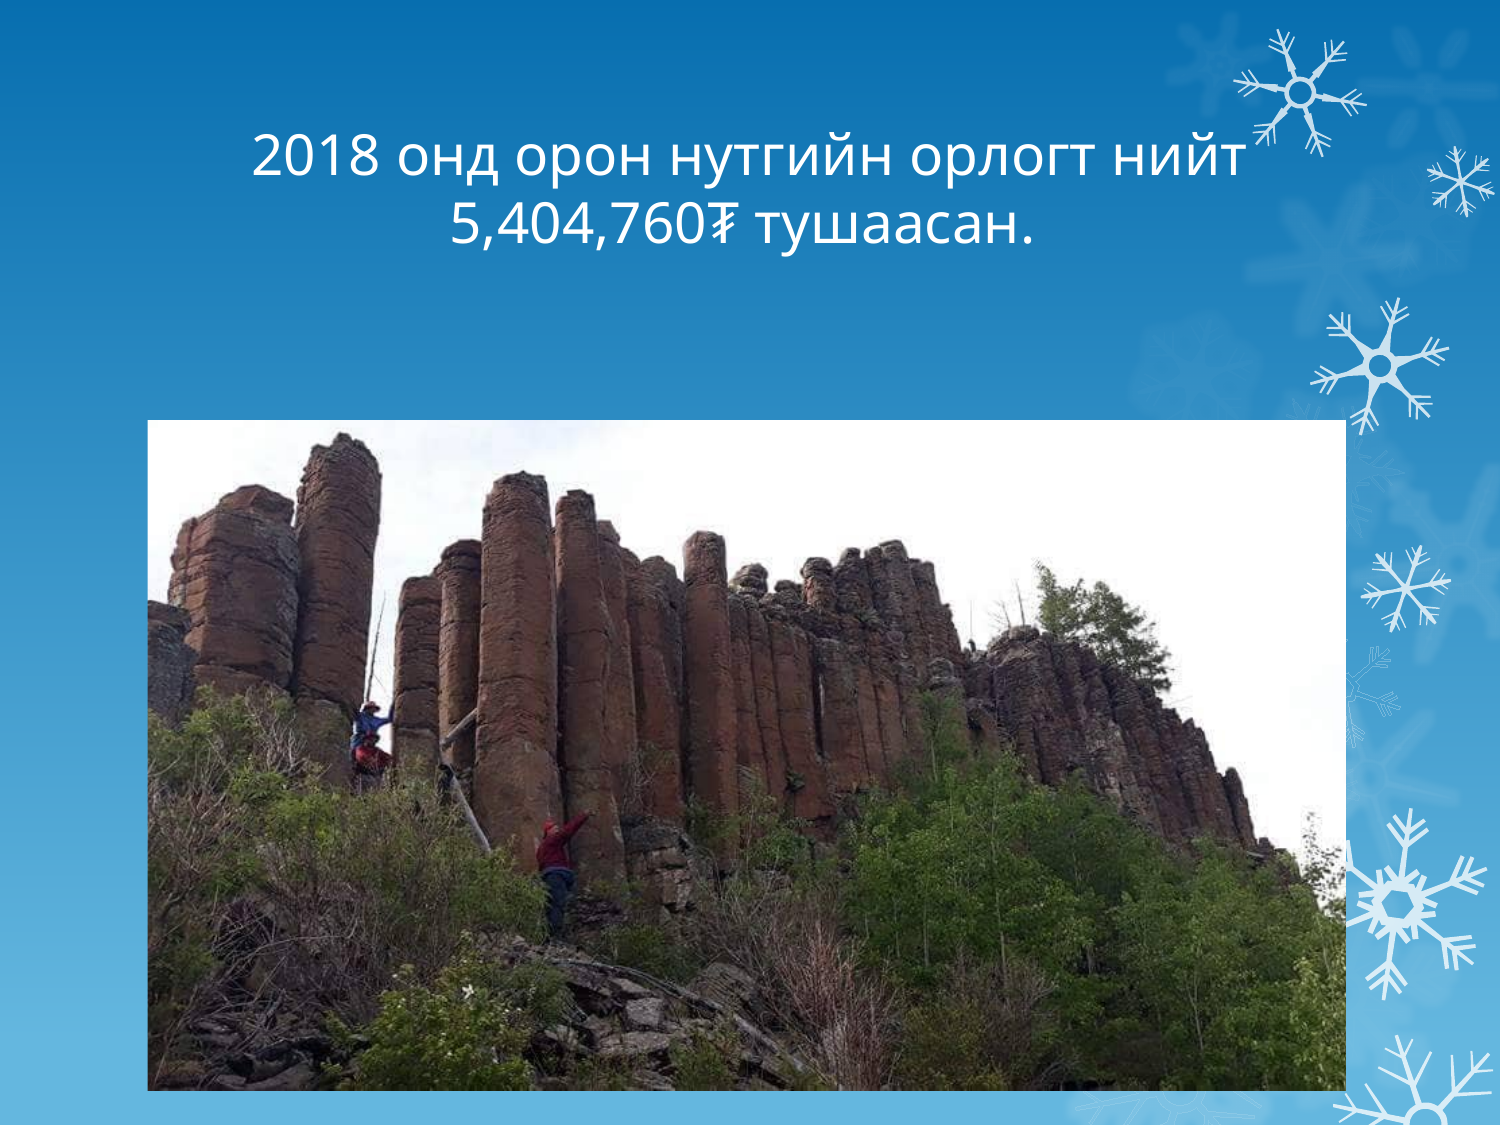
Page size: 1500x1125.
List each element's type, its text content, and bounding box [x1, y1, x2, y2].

title 2018 онд орон нутгийн орлогт нийт 5,404,760₮ тушаасан. [165, 110, 1335, 263]
picture [147, 420, 1347, 1092]
